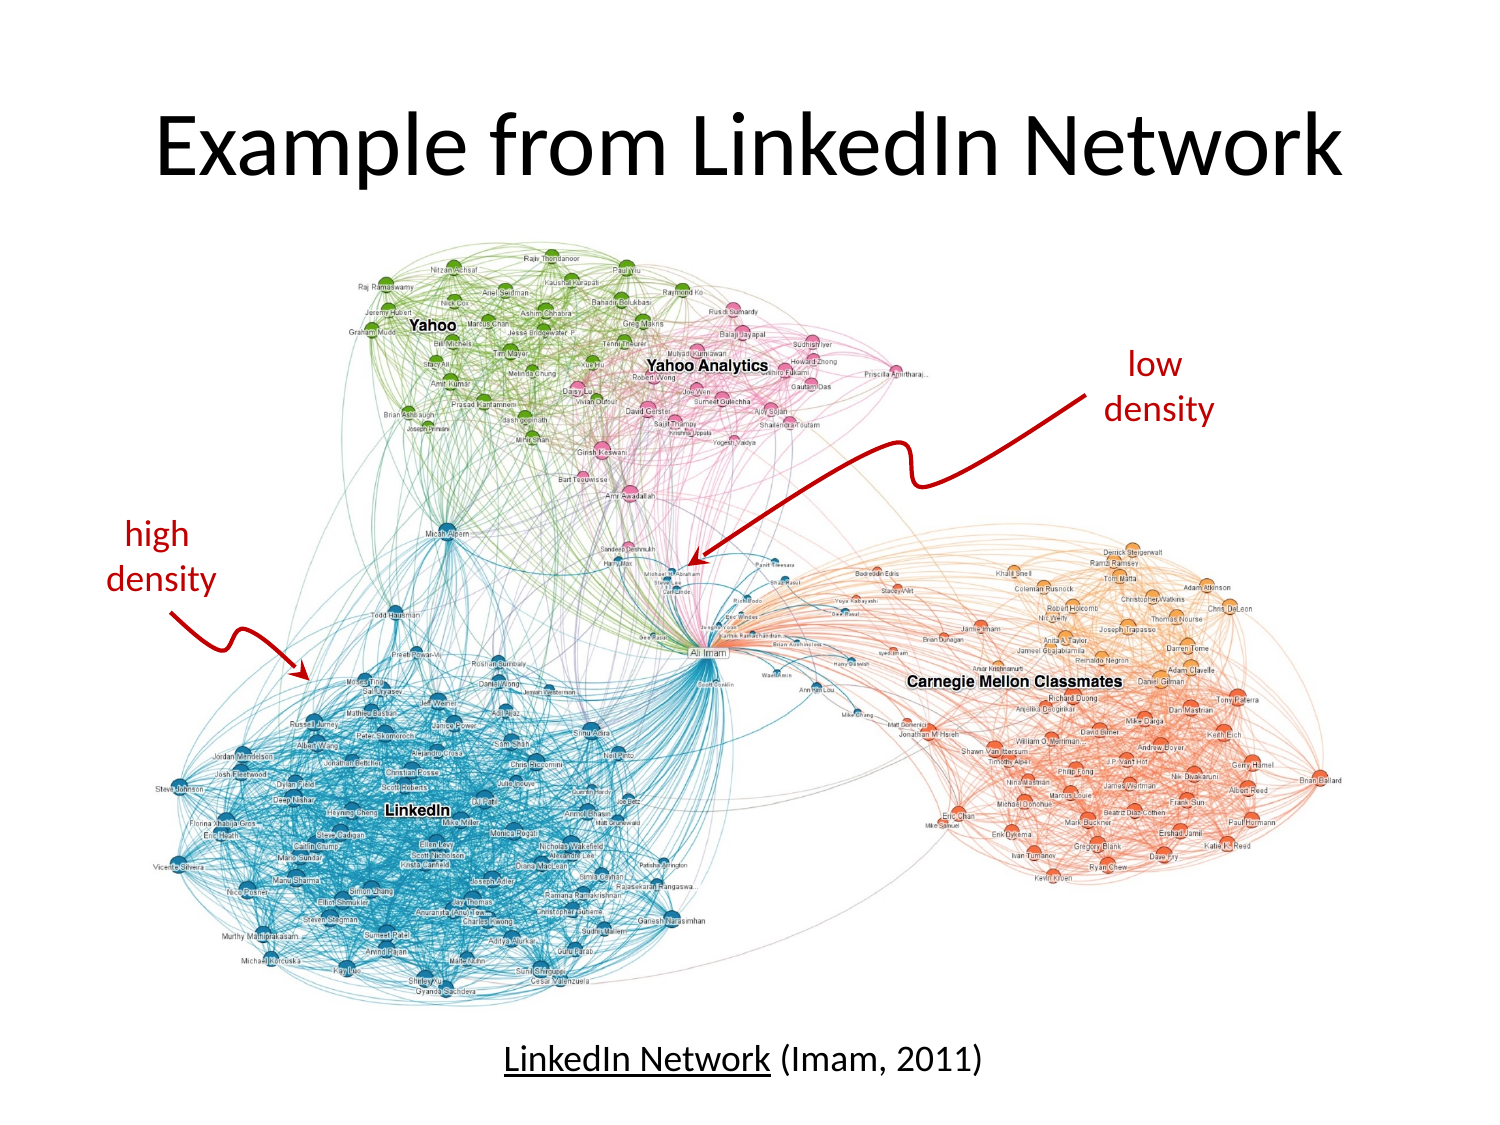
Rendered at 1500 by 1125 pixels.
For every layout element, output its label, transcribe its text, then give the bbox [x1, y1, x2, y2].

picture [143, 232, 1363, 1014]
text_box LinkedIn Network (Imam, 2011) [74, 1026, 1413, 1087]
title Example from LinkedIn Network [75, 45, 1425, 233]
text_box high density [11, 502, 138, 607]
